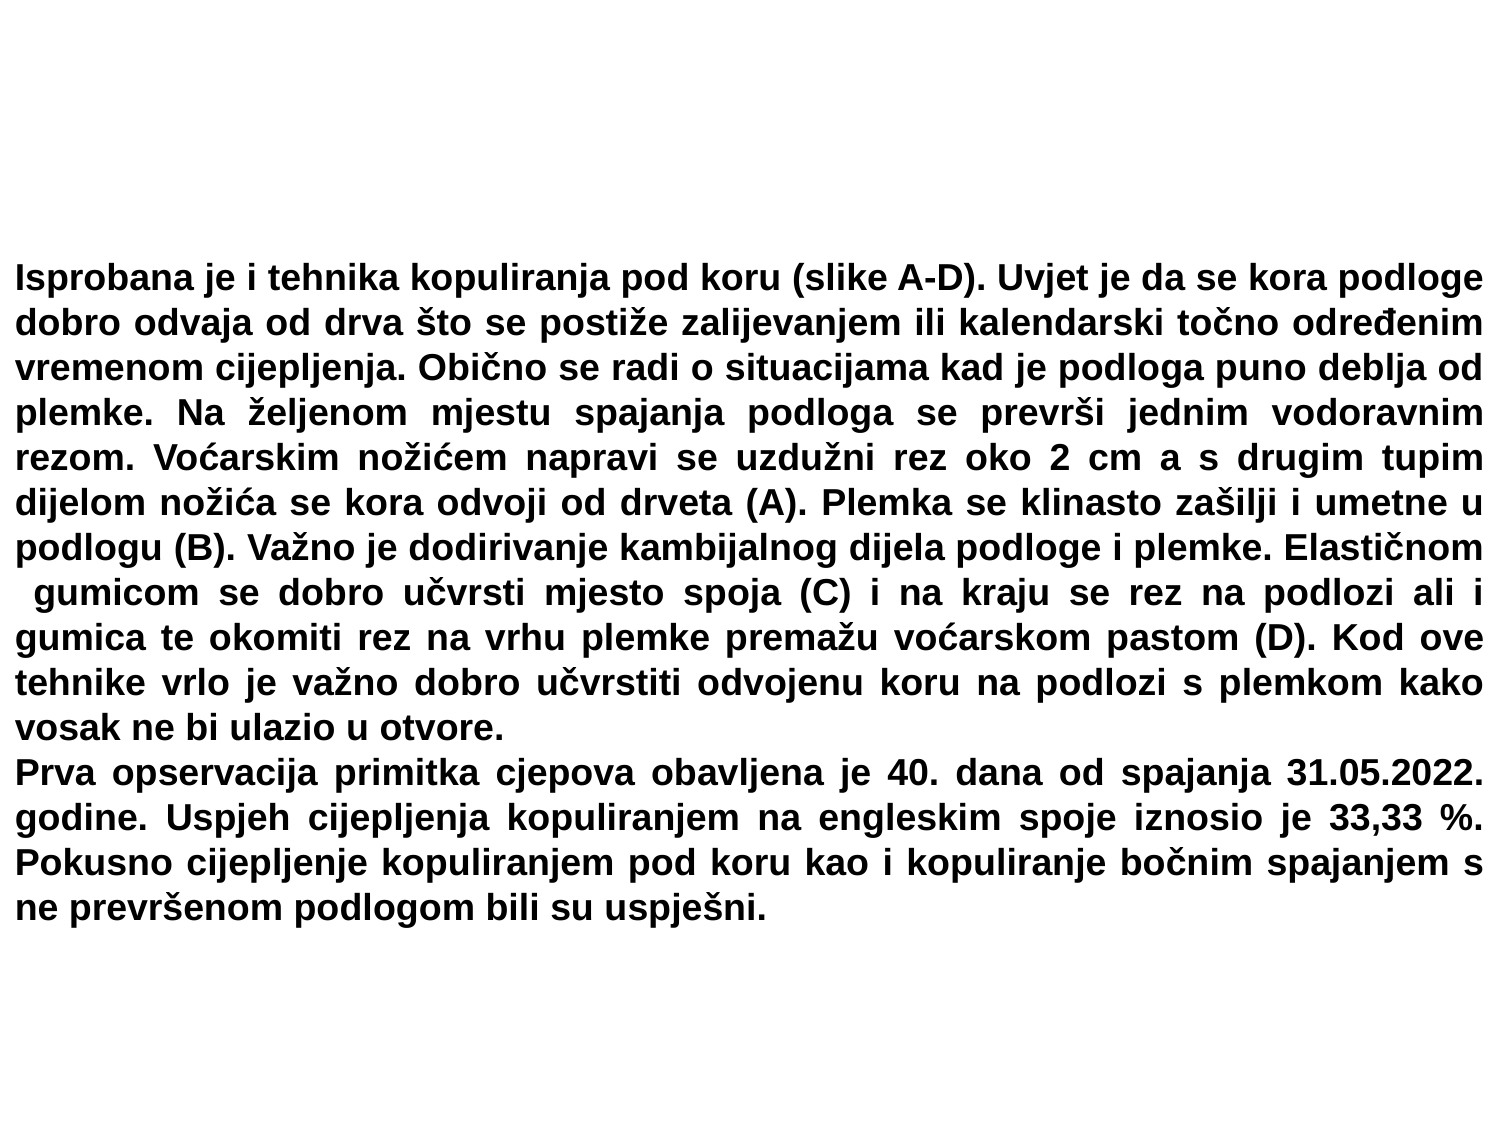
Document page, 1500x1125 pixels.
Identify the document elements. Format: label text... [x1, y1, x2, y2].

text_box Isprobana je i tehnika kopuliranja pod koru (slike A-D). Uvjet je da se kora podloge dobro odvaja od drva što se postiže zalijevanjem ili kalendarski točno određenim vremenom cijepljenja. Obično se radi o situacijama kad je podloga puno deblja od plemke. Na željenom mjestu spajanja podloga se prevrši jednim vodoravnim rezom. Voćarskim nožićem napravi se uzdužni rez oko 2 cm a s drugim tupim dijelom nožića se kora odvoji od drveta (A). Plemka se klinasto zašilji i umetne u podlogu (B). Važno je dodirivanje kambijalnog dijela podloge i plemke. Elastičnom gumicom se dobro učvrsti mjesto spoja (C) i na kraju se rez na podlozi ali i gumica te okomiti rez na vrhu plemke premažu voćarskom pastom (D). Kod ove tehnike vrlo je važno dobro učvrstiti odvojenu koru na podlozi s plemkom kako vosak ne bi ulazio u otvore. Prva opservacija primitka cjepova obavljena je 40. dana od spajanja 31.05.2022. godine. Uspjeh cijepljenja kopuliranjem na engleskim spoje iznosio je 33,33 %. Pokusno cijepljenje kopuliranjem pod koru kao i kopuliranje bočnim spajanjem s ne prevršenom podlogom bili su uspješni. [0, 246, 1500, 936]
